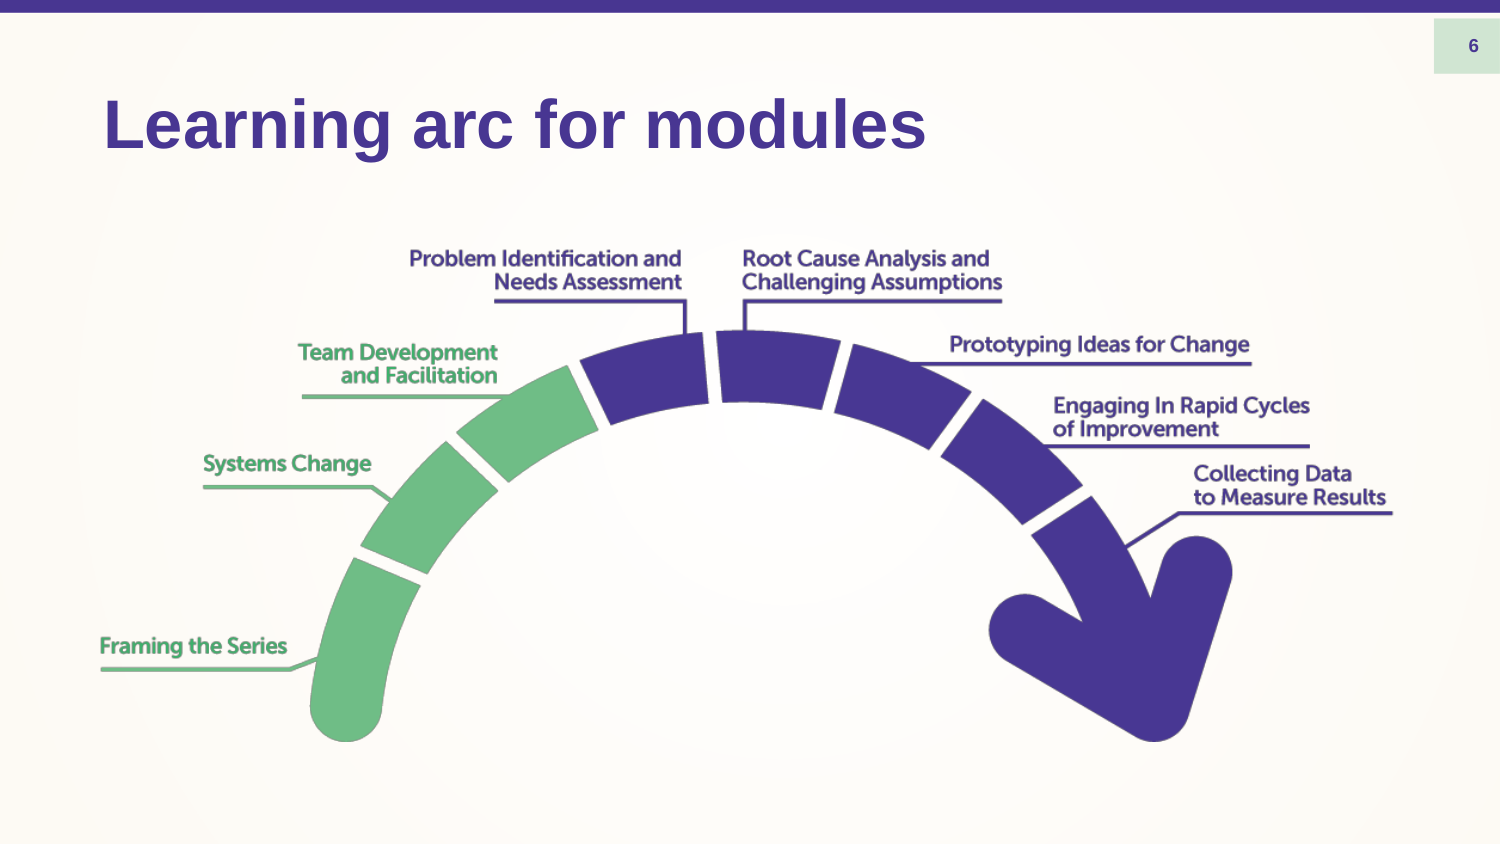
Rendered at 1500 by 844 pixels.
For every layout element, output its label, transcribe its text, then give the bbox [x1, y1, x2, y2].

title Learning arc for modules [103, 44, 1397, 208]
picture [0, 0, 1500, 844]
slide_number 6 [1426, 22, 1491, 68]
